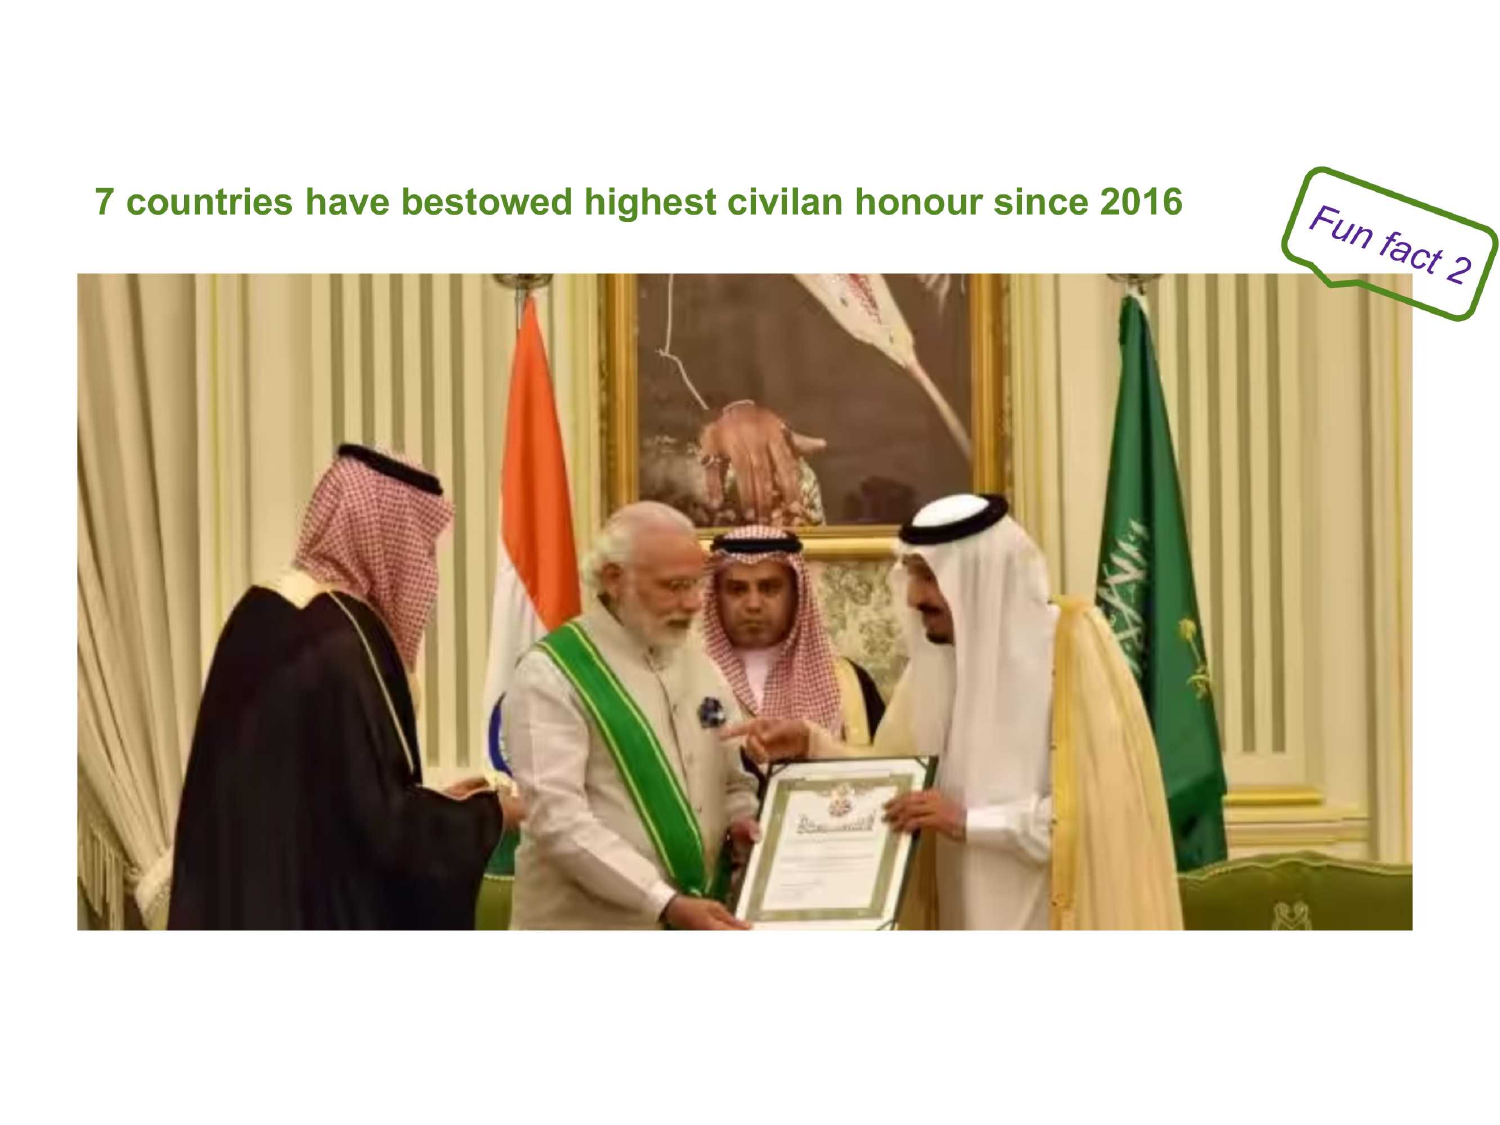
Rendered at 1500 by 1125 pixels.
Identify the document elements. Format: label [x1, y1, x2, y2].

picture [0, 141, 1500, 987]
